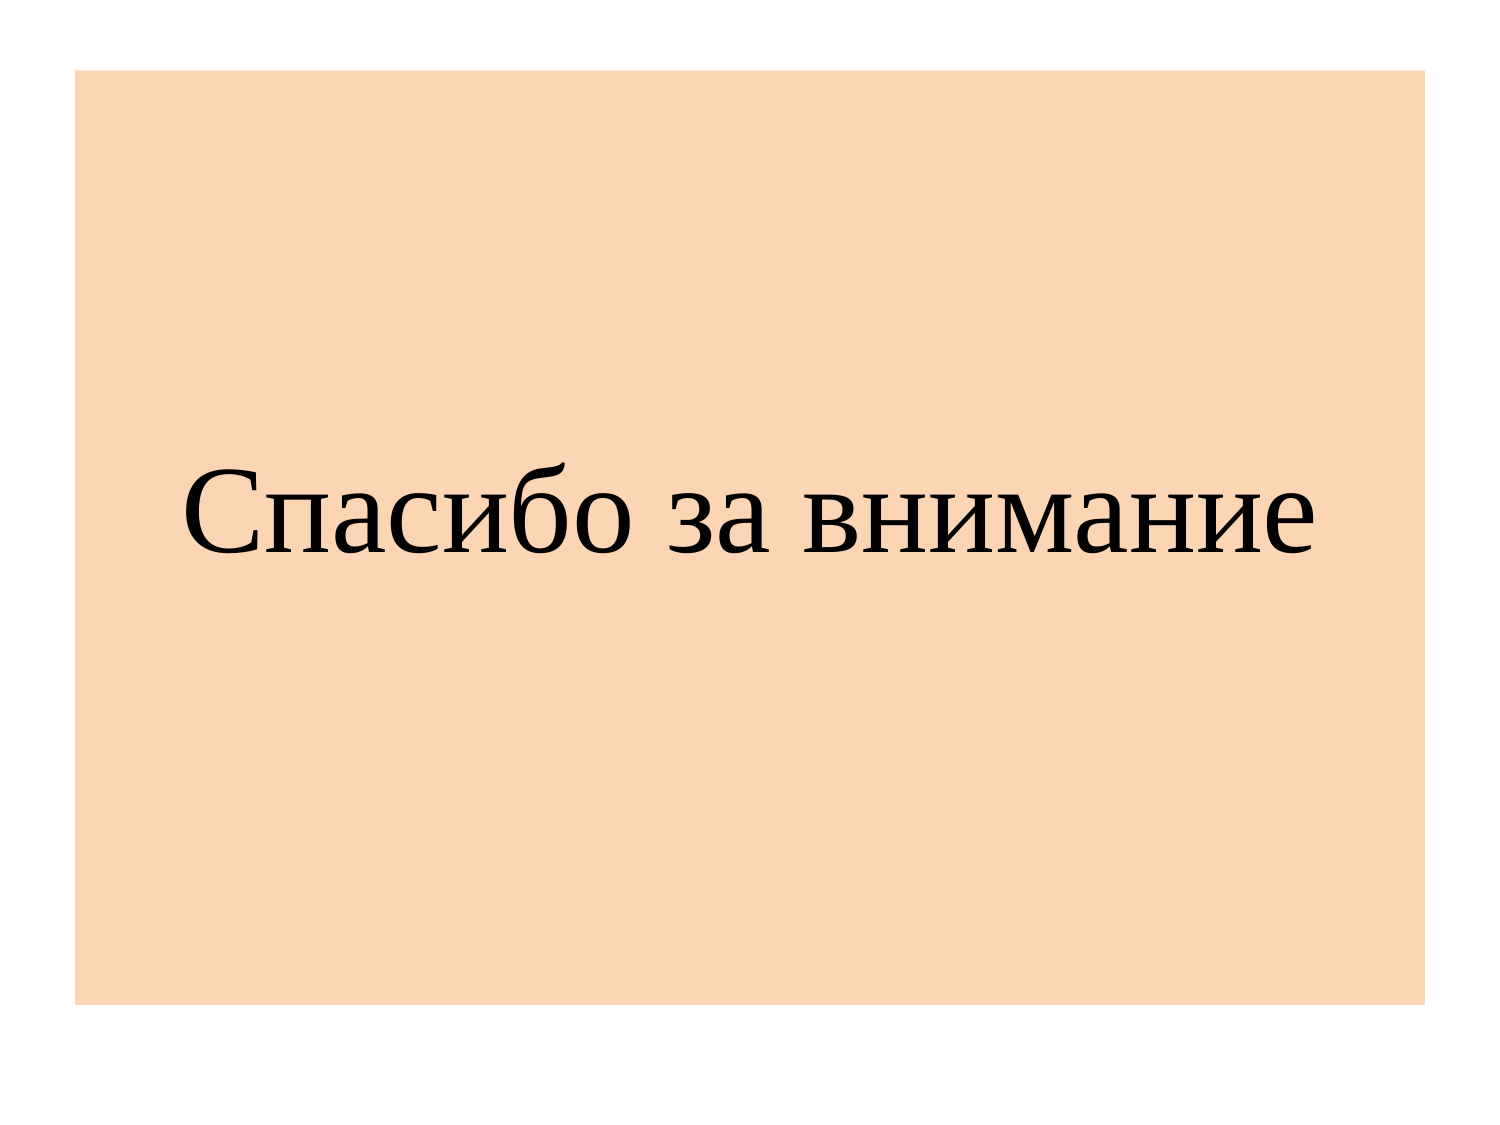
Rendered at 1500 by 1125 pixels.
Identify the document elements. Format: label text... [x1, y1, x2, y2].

list Спасибо за внимание [75, 70, 1425, 1005]
